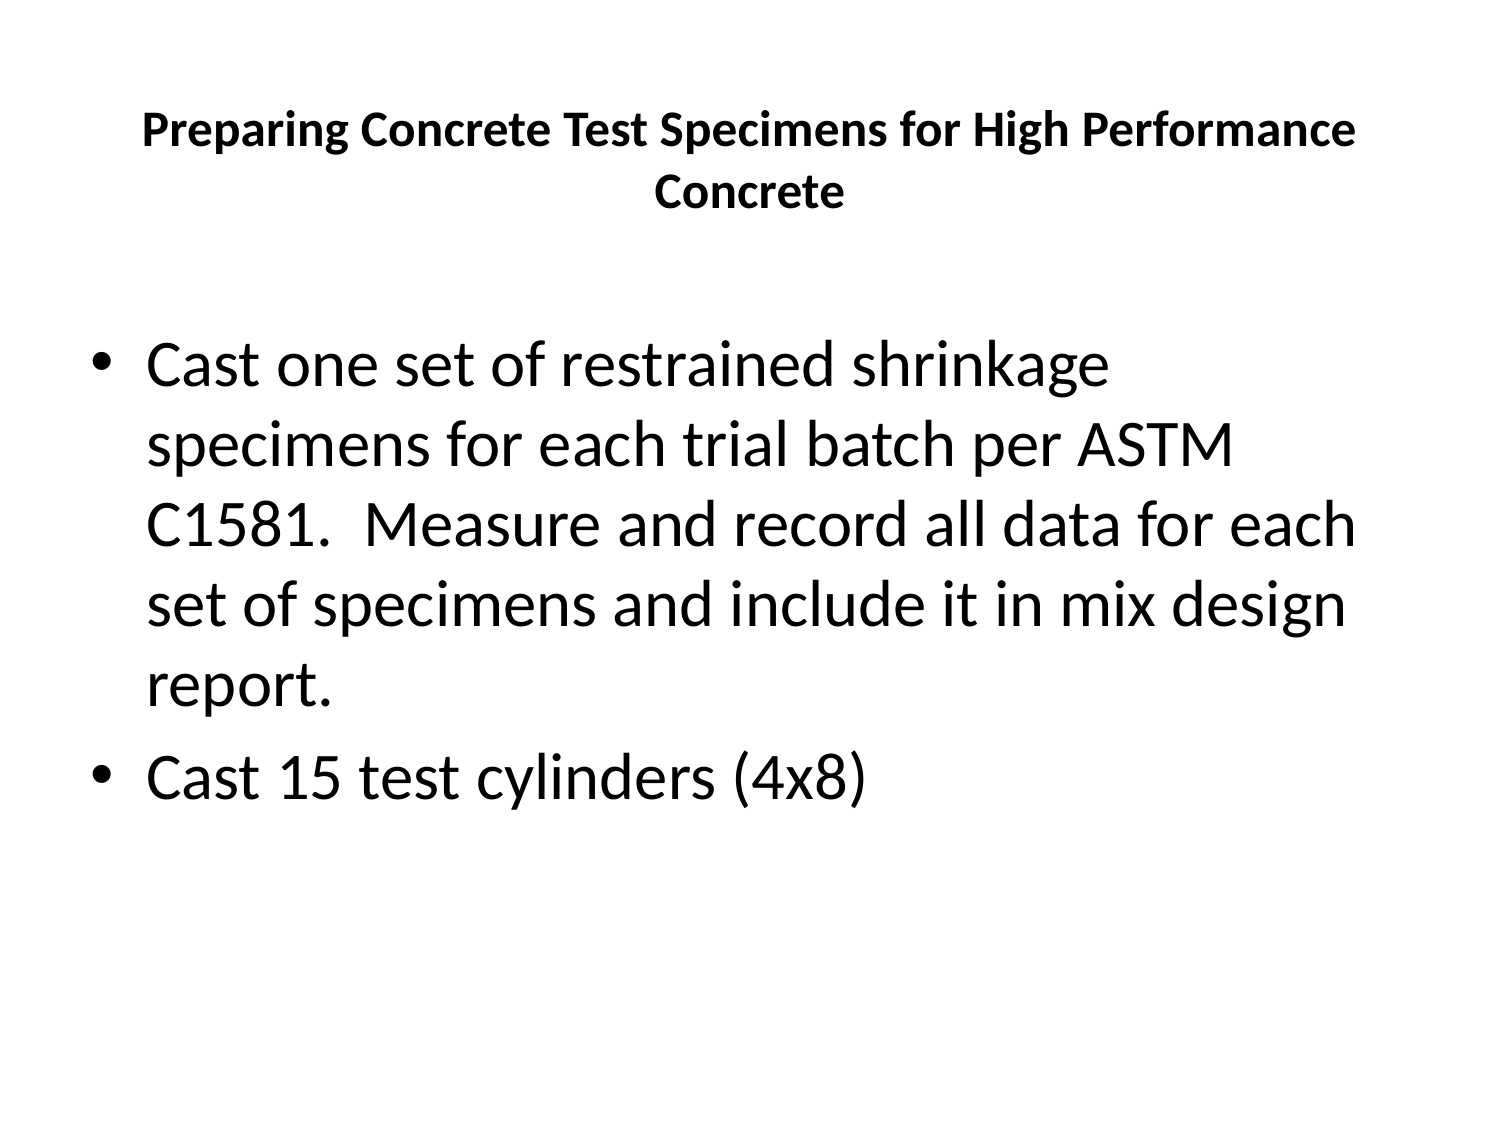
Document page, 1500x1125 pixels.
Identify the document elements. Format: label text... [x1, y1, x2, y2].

list Cast one set of restrained shrinkage specimens for each trial batch per ASTM C1581. Measure and record all data for each set of specimens and include it in mix design report. Cast 15 test cylinders (4x8) [75, 312, 1425, 1005]
title Preparing Concrete Test Specimens for High Performance Concrete [75, 87, 1425, 288]
